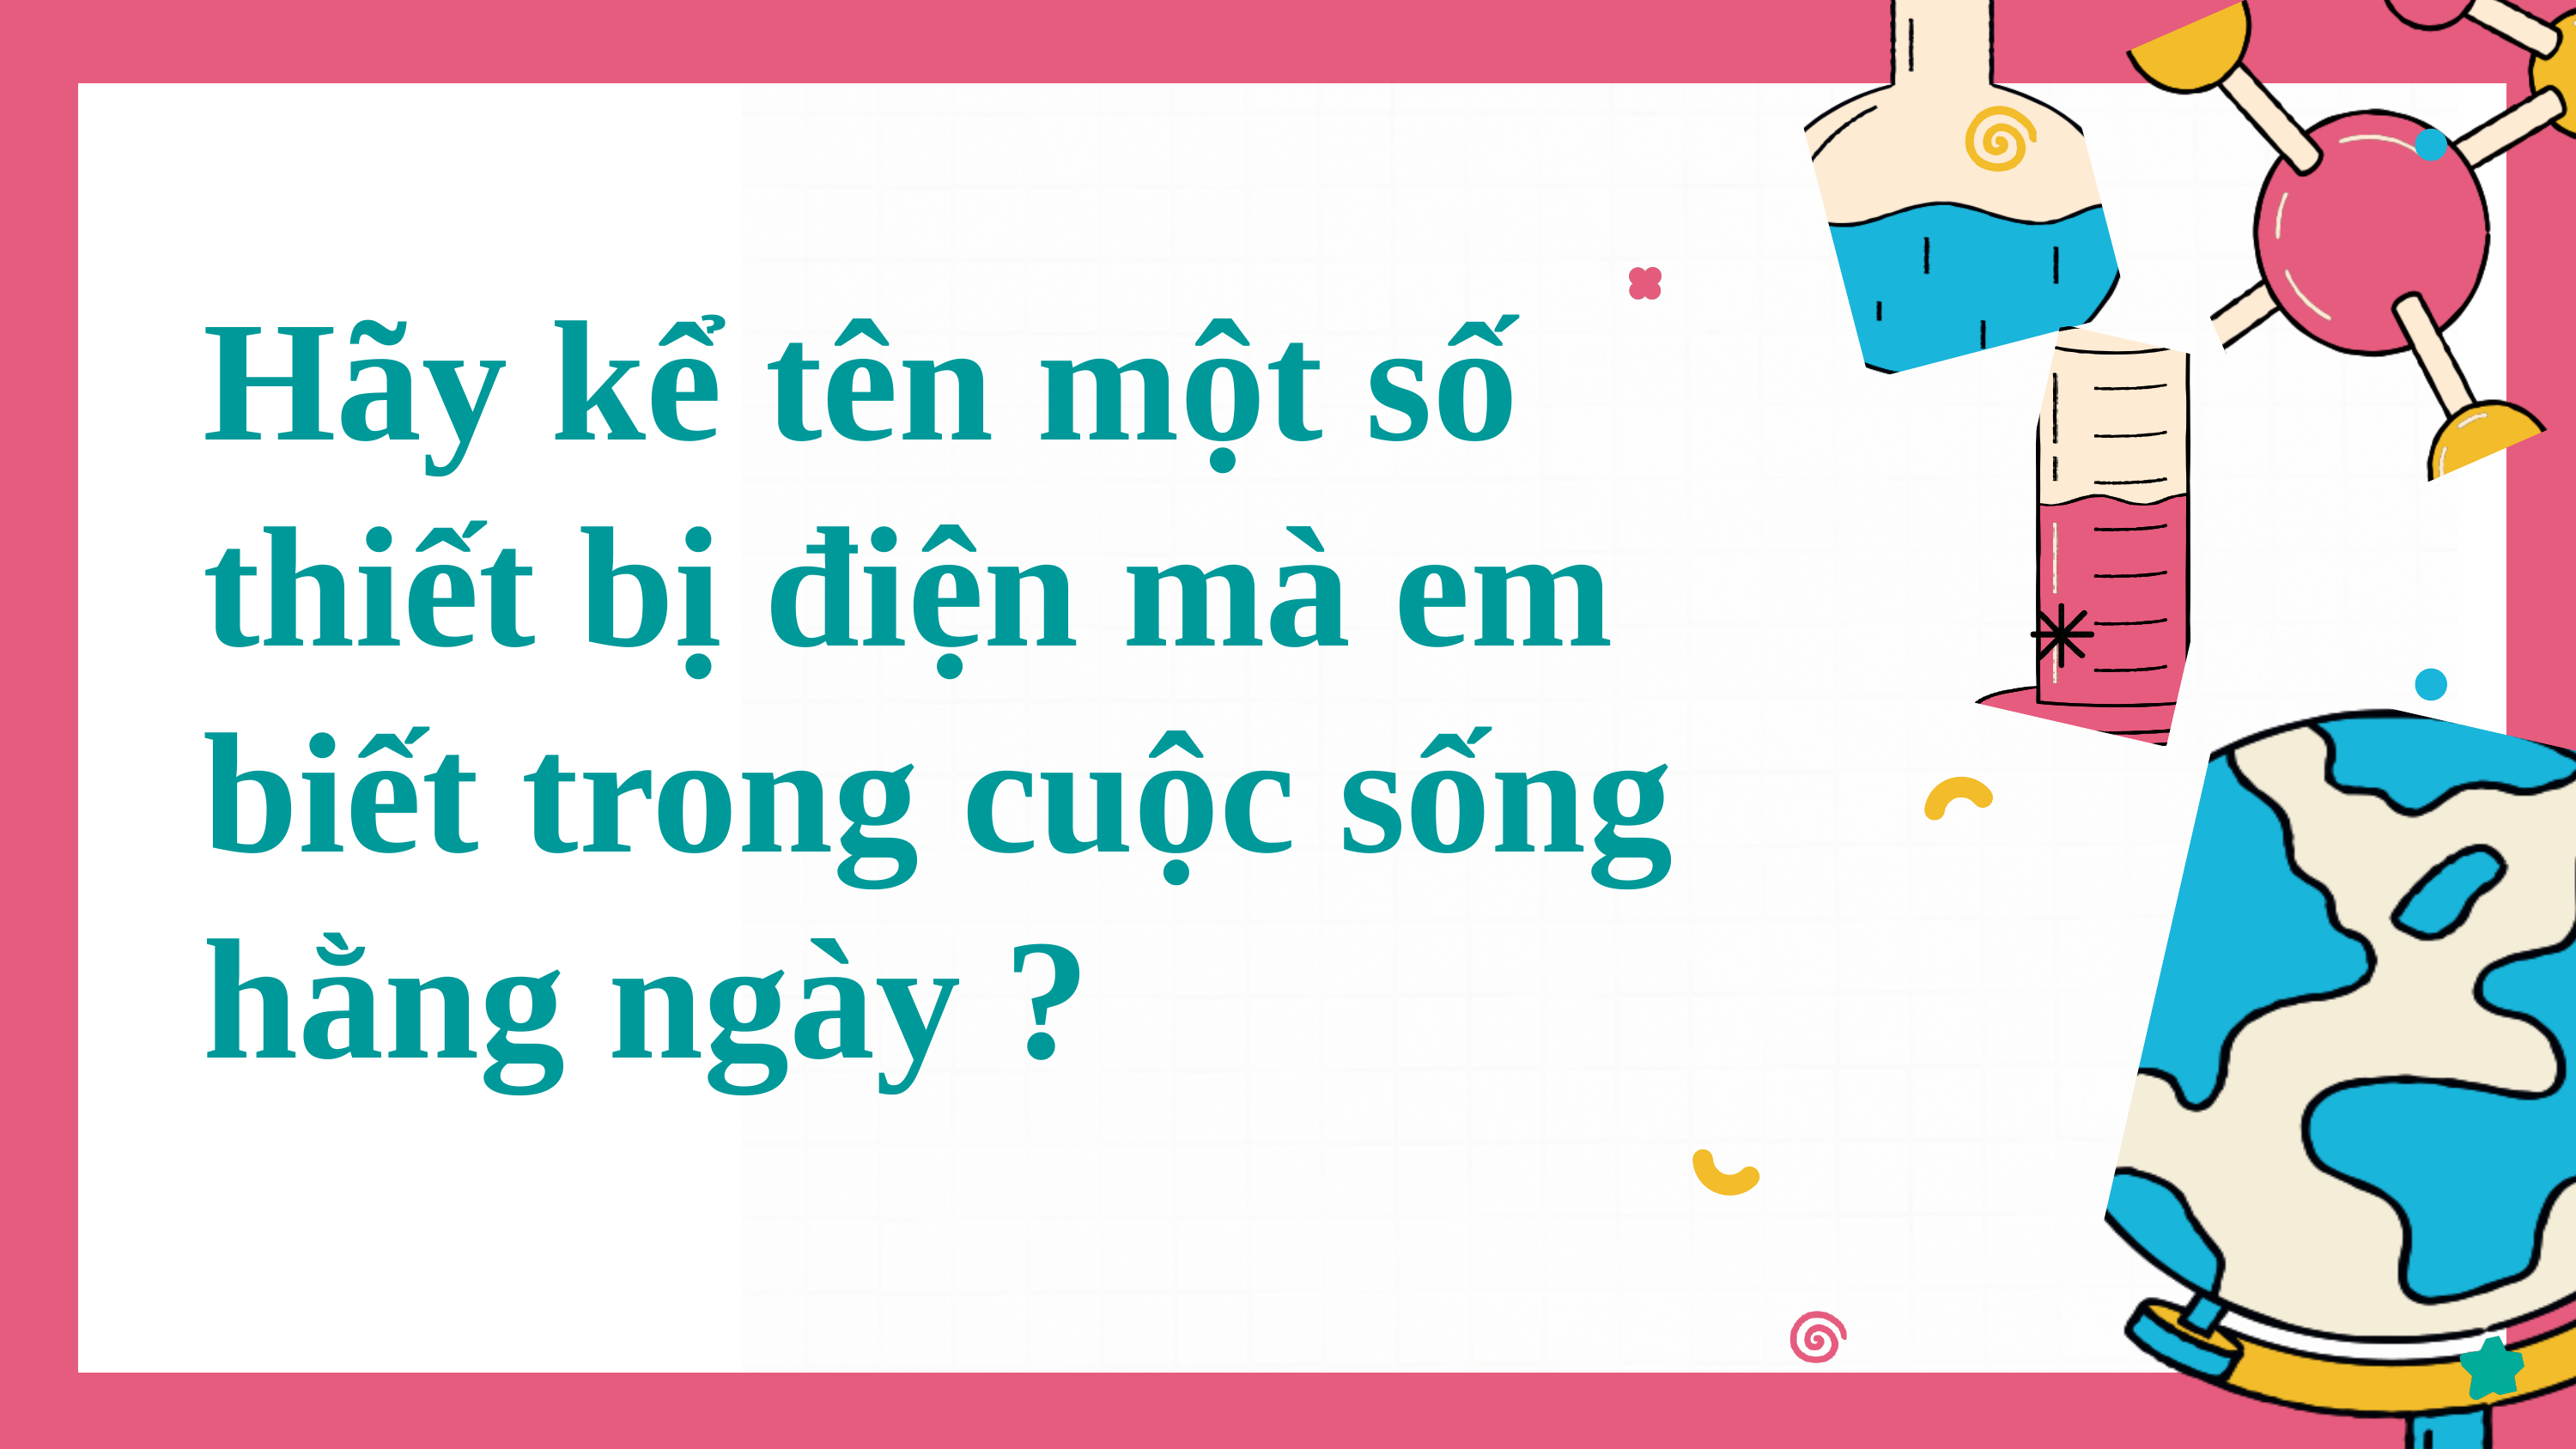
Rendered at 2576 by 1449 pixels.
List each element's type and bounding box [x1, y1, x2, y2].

text_box [2415, 128, 2448, 161]
text_box [1921, 777, 1992, 815]
text_box [2415, 668, 2448, 701]
text_box [0, 0, 2576, 1449]
text_box [1687, 1156, 1759, 1195]
